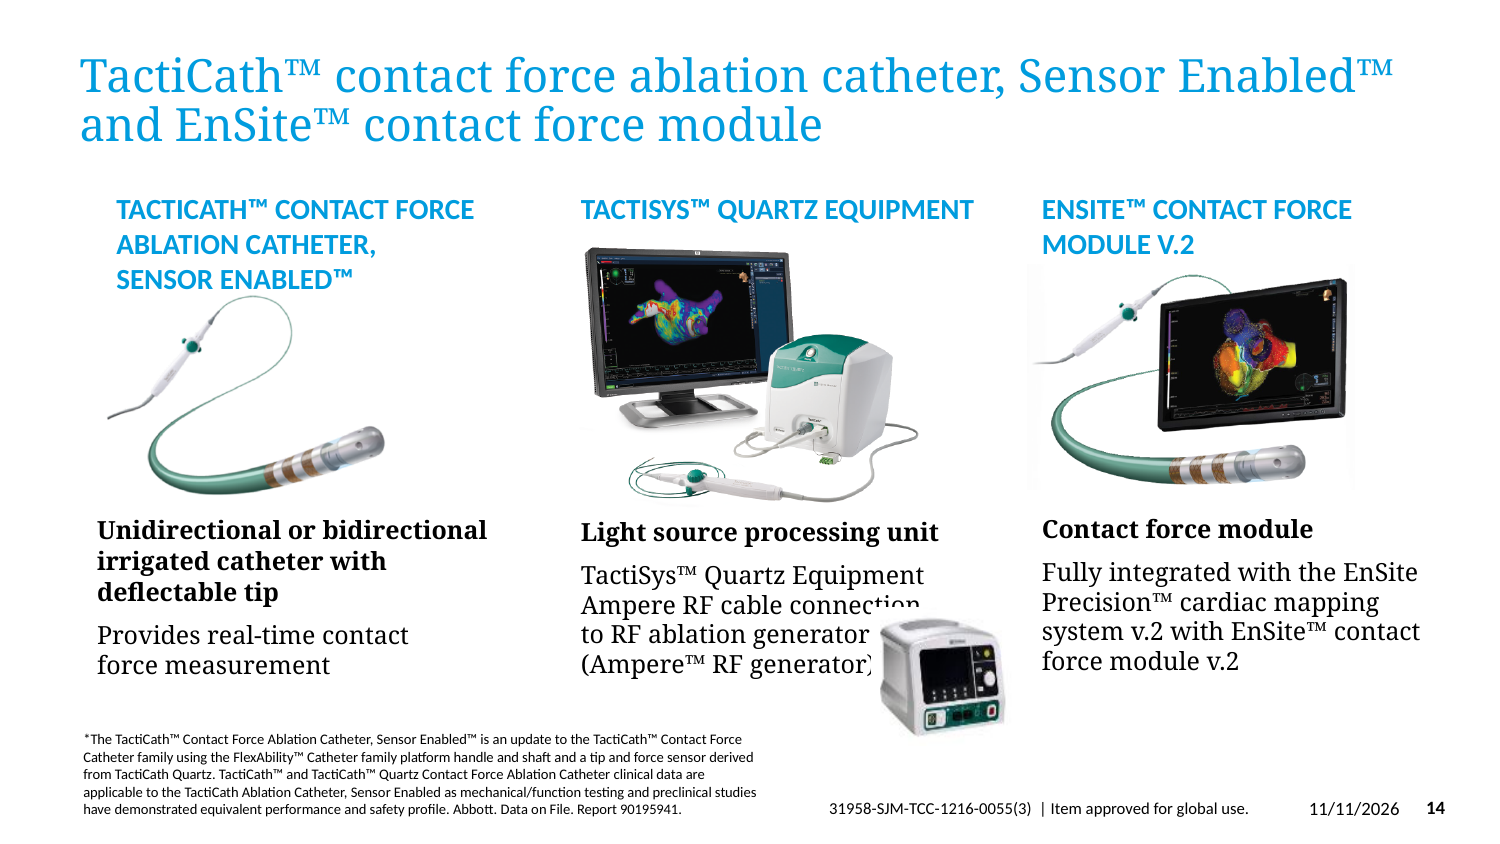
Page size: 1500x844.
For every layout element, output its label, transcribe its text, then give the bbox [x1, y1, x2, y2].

text_box ENSITE™ CONTACT FORCE MODULE V.2 [1027, 183, 1460, 303]
title TactiCath™ contact force ablation catheter, Sensor Enabled™ and EnSite™ contact force module [64, 45, 1415, 116]
text_box Light source processing unit TactiSys™ Quartz Equipment Ampere RF cable connection to RF ablation generator (Ampere™ RF generator) [566, 508, 974, 687]
text_box [542, 170, 982, 510]
picture [579, 237, 923, 510]
slide_number 14 [1411, 790, 1460, 826]
text_box [1003, 170, 1443, 510]
text_box Unidirectional or bidirectional irrigated catheter with deflectable tip Provides real-time contact force measurement [82, 505, 526, 687]
text_box [75, 170, 491, 505]
picture [1027, 264, 1355, 491]
text_box Contact force module Fully integrated with the EnSite Precision™ cardiac mapping system v.2 with EnSite™ contact force module v.2 [1027, 506, 1441, 684]
picture [871, 607, 1016, 747]
list *The TactiCath™ Contact Force Ablation Catheter, Sensor Enabled™ is an update to the TactiCath™ Contact Force Catheter family using the FlexAbility™ Catheter family platform handle and shaft and a tip and force sensor derived from TactiCath Quartz. TactiCath™ and TactiCath™ Quartz Contact Force Ablation Catheter clinical data are applicable to the TactiCath Ablation Catheter, Sensor Enabled as mechanical/function testing and preclinical studies have demonstrated equivalent performance and safety profile. Abbott. Data on File. Report 90195941. [83, 725, 775, 826]
text_box TACTISYS™ QUARTZ EQUIPMENT [566, 183, 1001, 233]
picture [103, 284, 390, 503]
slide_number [1265, 782, 1400, 827]
text_box [394, 185, 515, 505]
text_box TACTICATH™ CONTACT FORCE ABLATION CATHETER, SENSOR ENABLED™ [101, 183, 494, 303]
